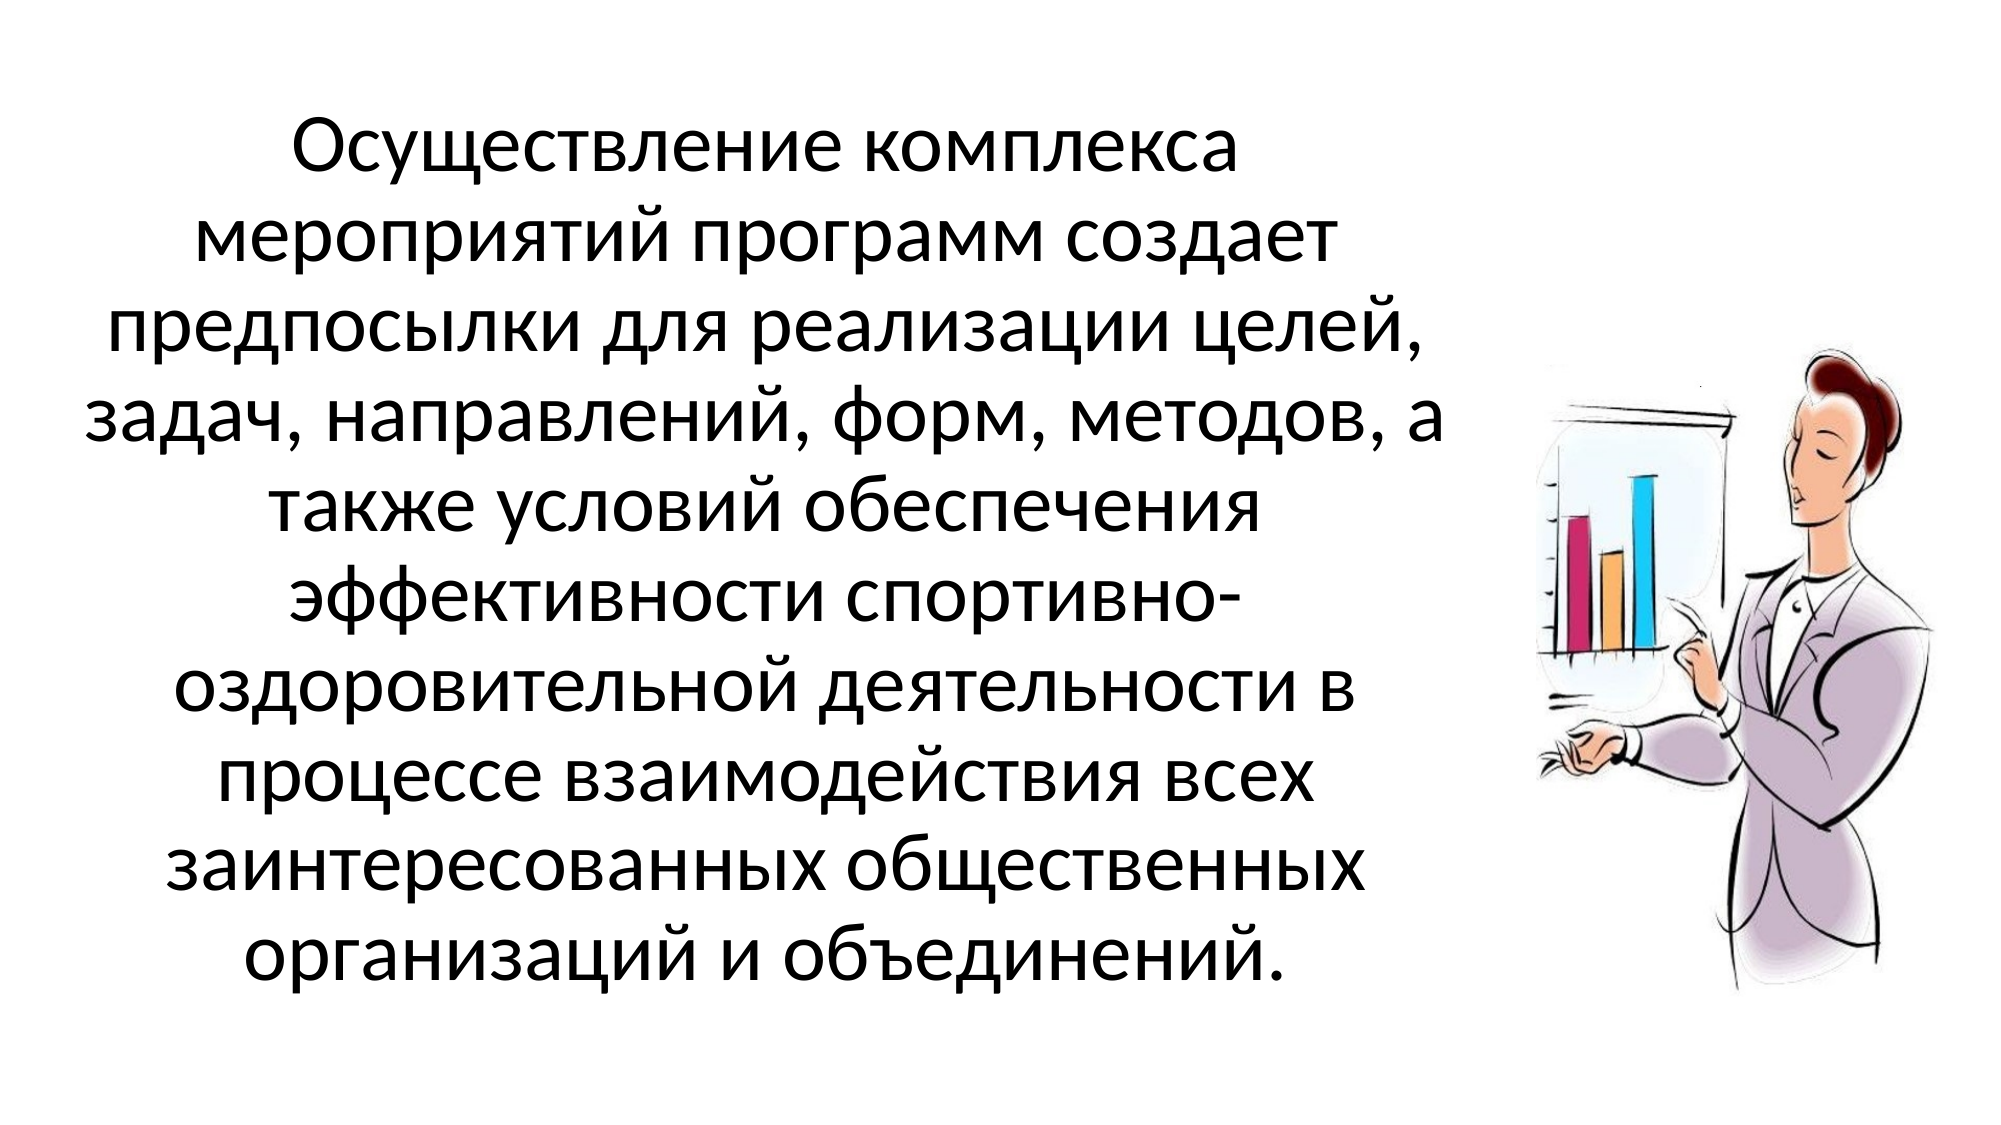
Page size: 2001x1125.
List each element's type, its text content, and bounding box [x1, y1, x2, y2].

picture [1536, 340, 1961, 1027]
list Осуществление комплекса мероприятий программ создает предпосылки для реализации целей, задач, направлений, форм, методов, а также условий обеспечения эффективности спортивно-оздоровительной деятельности в процессе взаимодействия всех заинтересованных общественных организаций и объединений. [67, 92, 1466, 1014]
